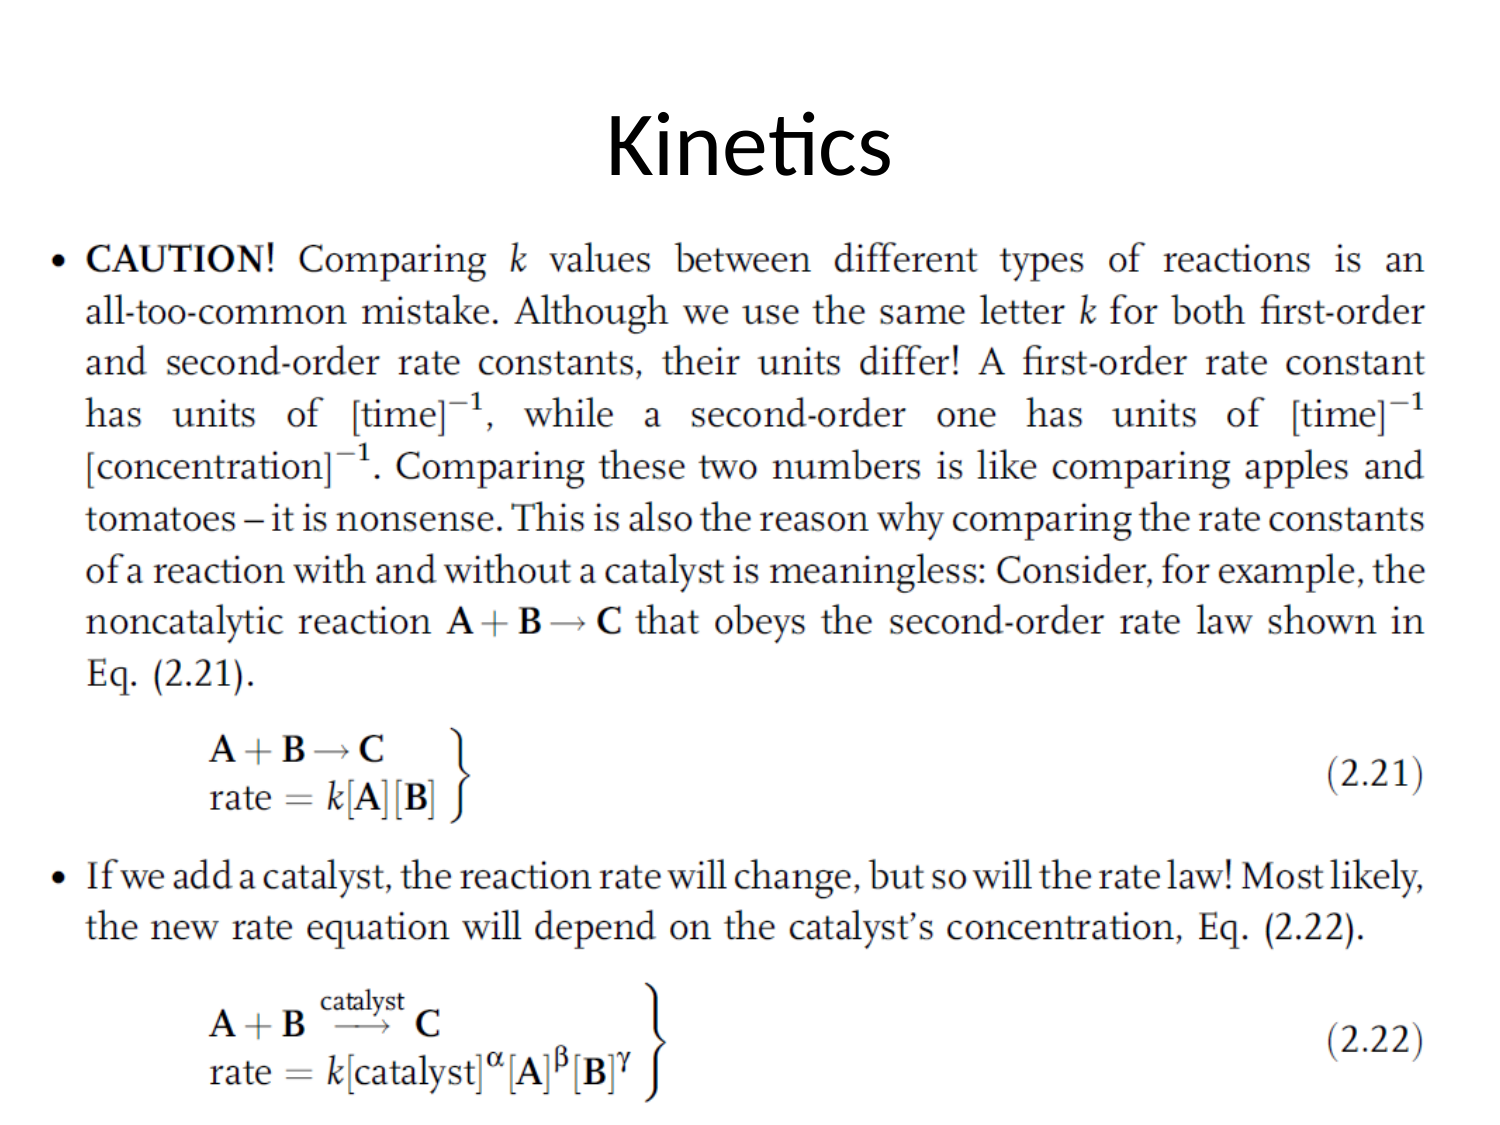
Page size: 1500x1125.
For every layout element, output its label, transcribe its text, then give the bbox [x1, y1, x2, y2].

title Kinetics [75, 45, 1425, 233]
picture [15, 238, 1448, 1114]
